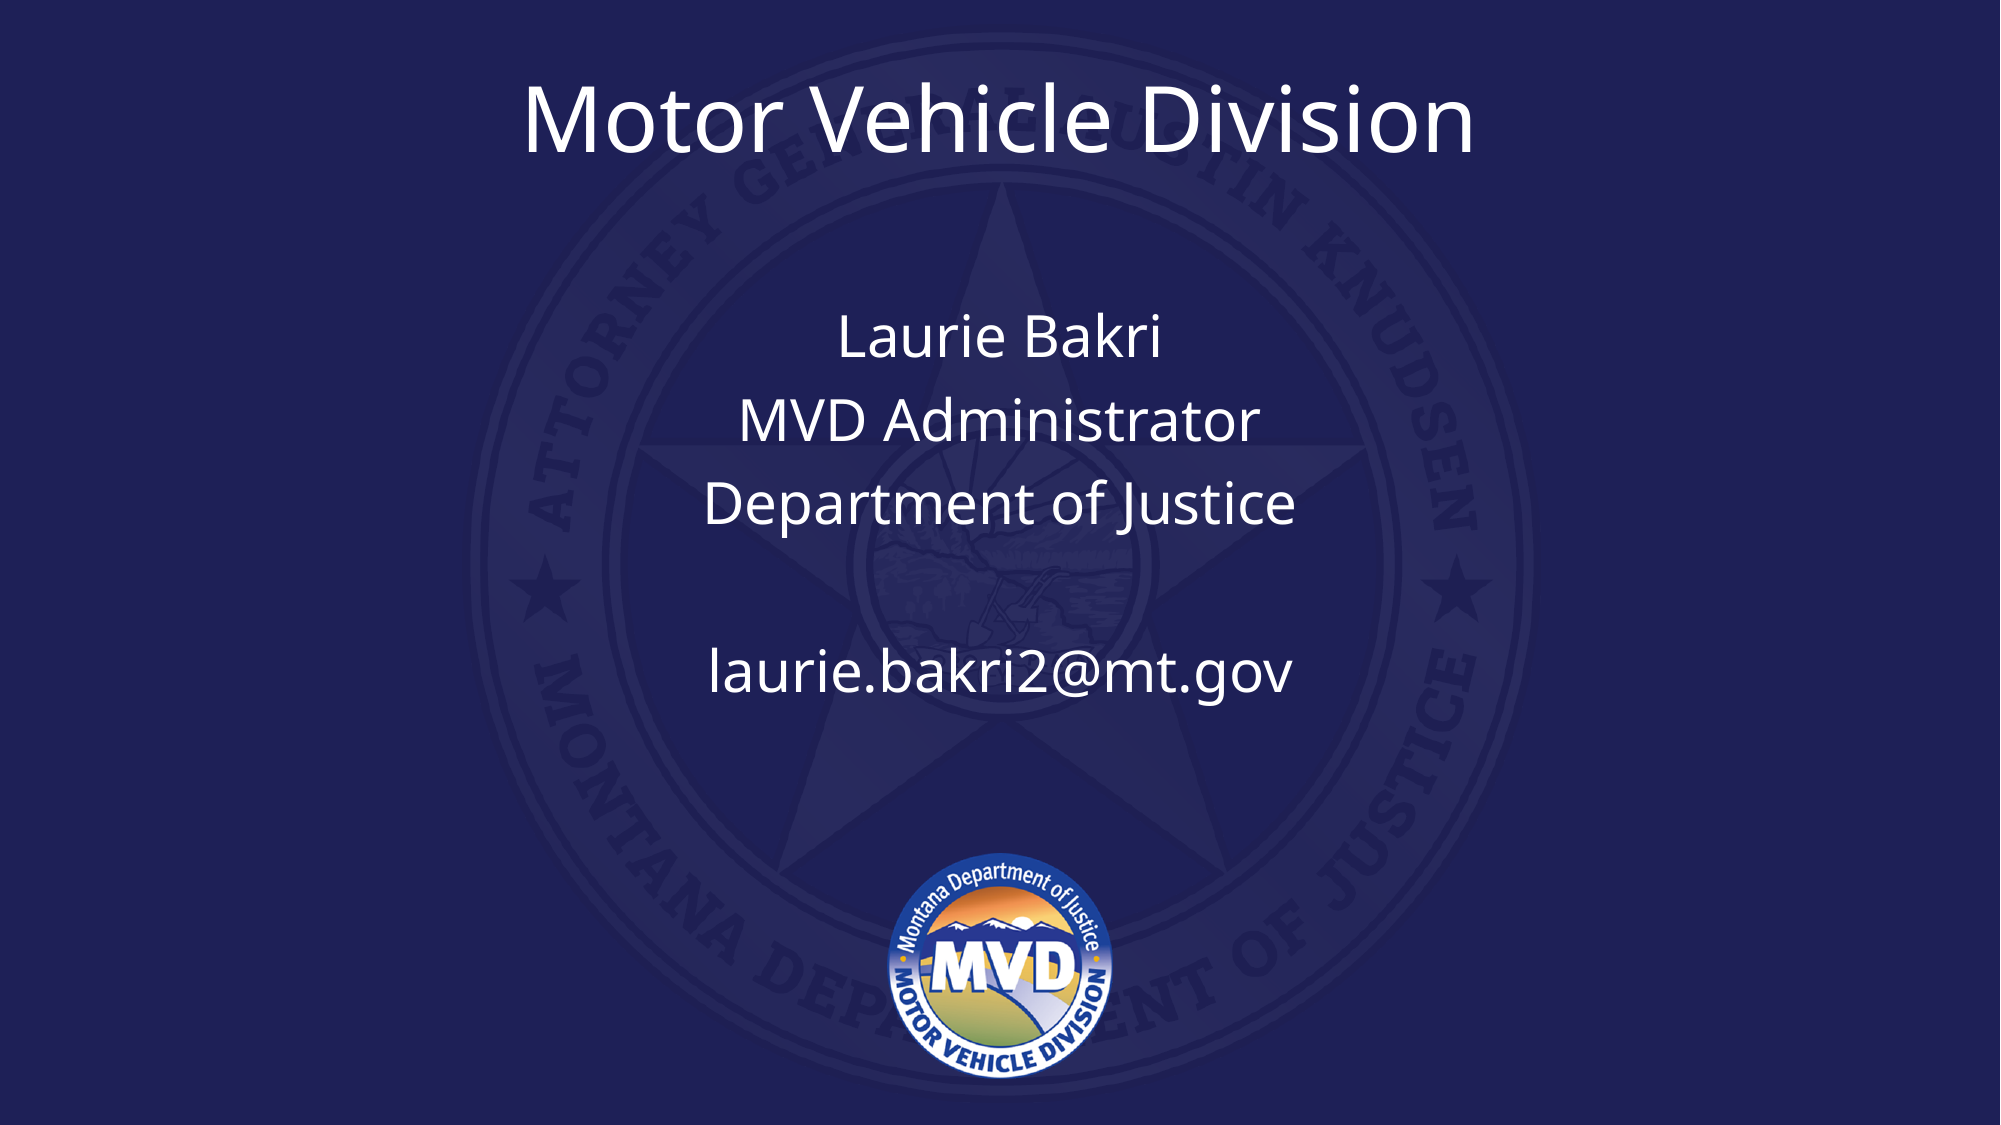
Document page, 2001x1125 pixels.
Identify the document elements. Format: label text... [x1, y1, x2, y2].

picture [887, 853, 1113, 1079]
title Motor Vehicle Division [137, 59, 1863, 187]
list Laurie Bakri MVD Administrator Department of Justice laurie.bakri2@mt.gov [137, 299, 1863, 1014]
